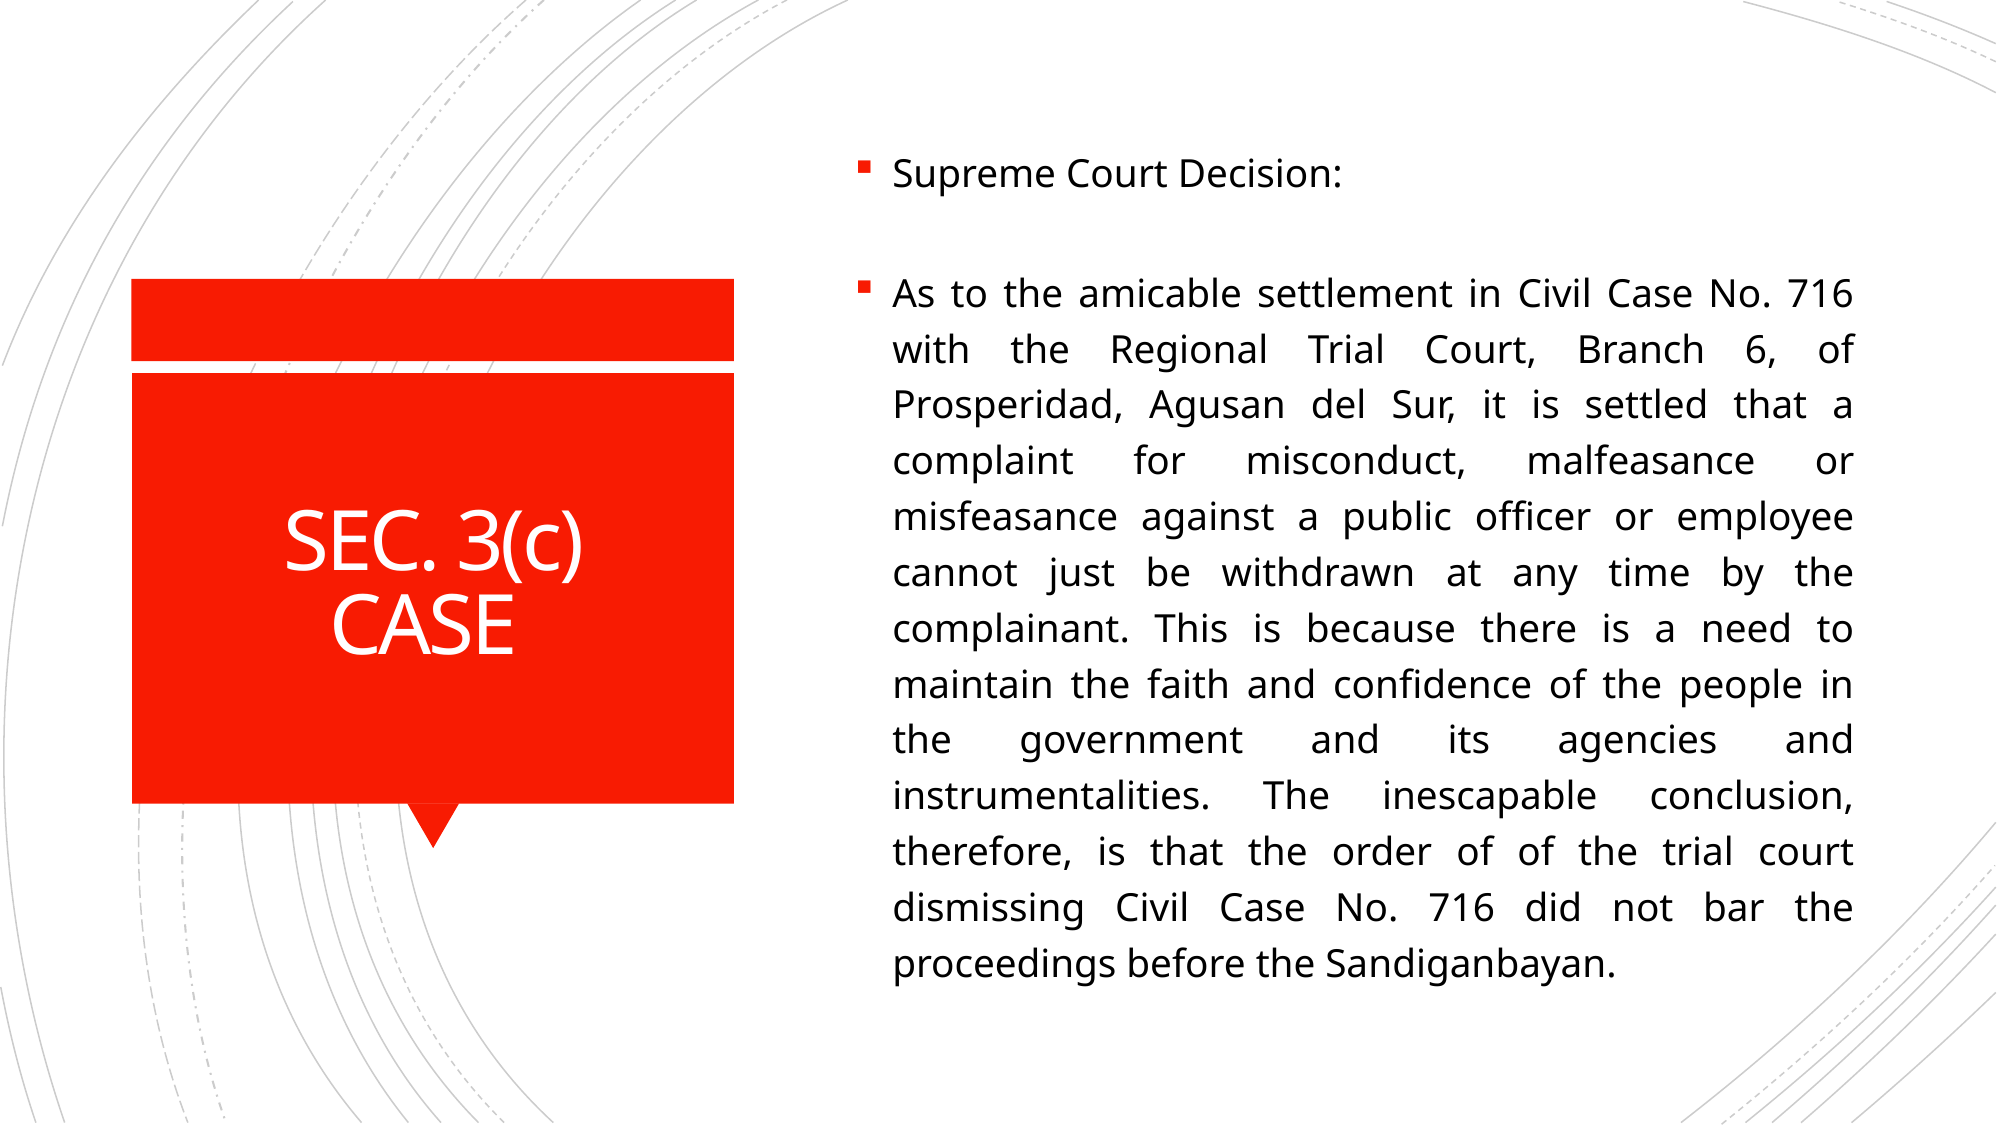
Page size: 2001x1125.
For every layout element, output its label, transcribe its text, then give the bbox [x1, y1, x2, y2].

list Supreme Court Decision: As to the amicable settlement in Civil Case No. 716 with the Regional Trial Court, Branch 6, of Prosperidad, Agusan del Sur, it is settled that a complaint for misconduct, malfeasance or misfeasance against a public officer or employee cannot just be withdrawn at any time by the complainant. This is because there is a need to maintain the faith and confidence of the people in the government and its agencies and instrumentalities. The inescapable conclusion, therefore, is that the order of of the trial court dismissing Civil Case No. 716 did not bar the proceedings before the Sandiganbayan. [839, 131, 1871, 993]
title SEC. 3(c) CASE [145, 385, 720, 789]
